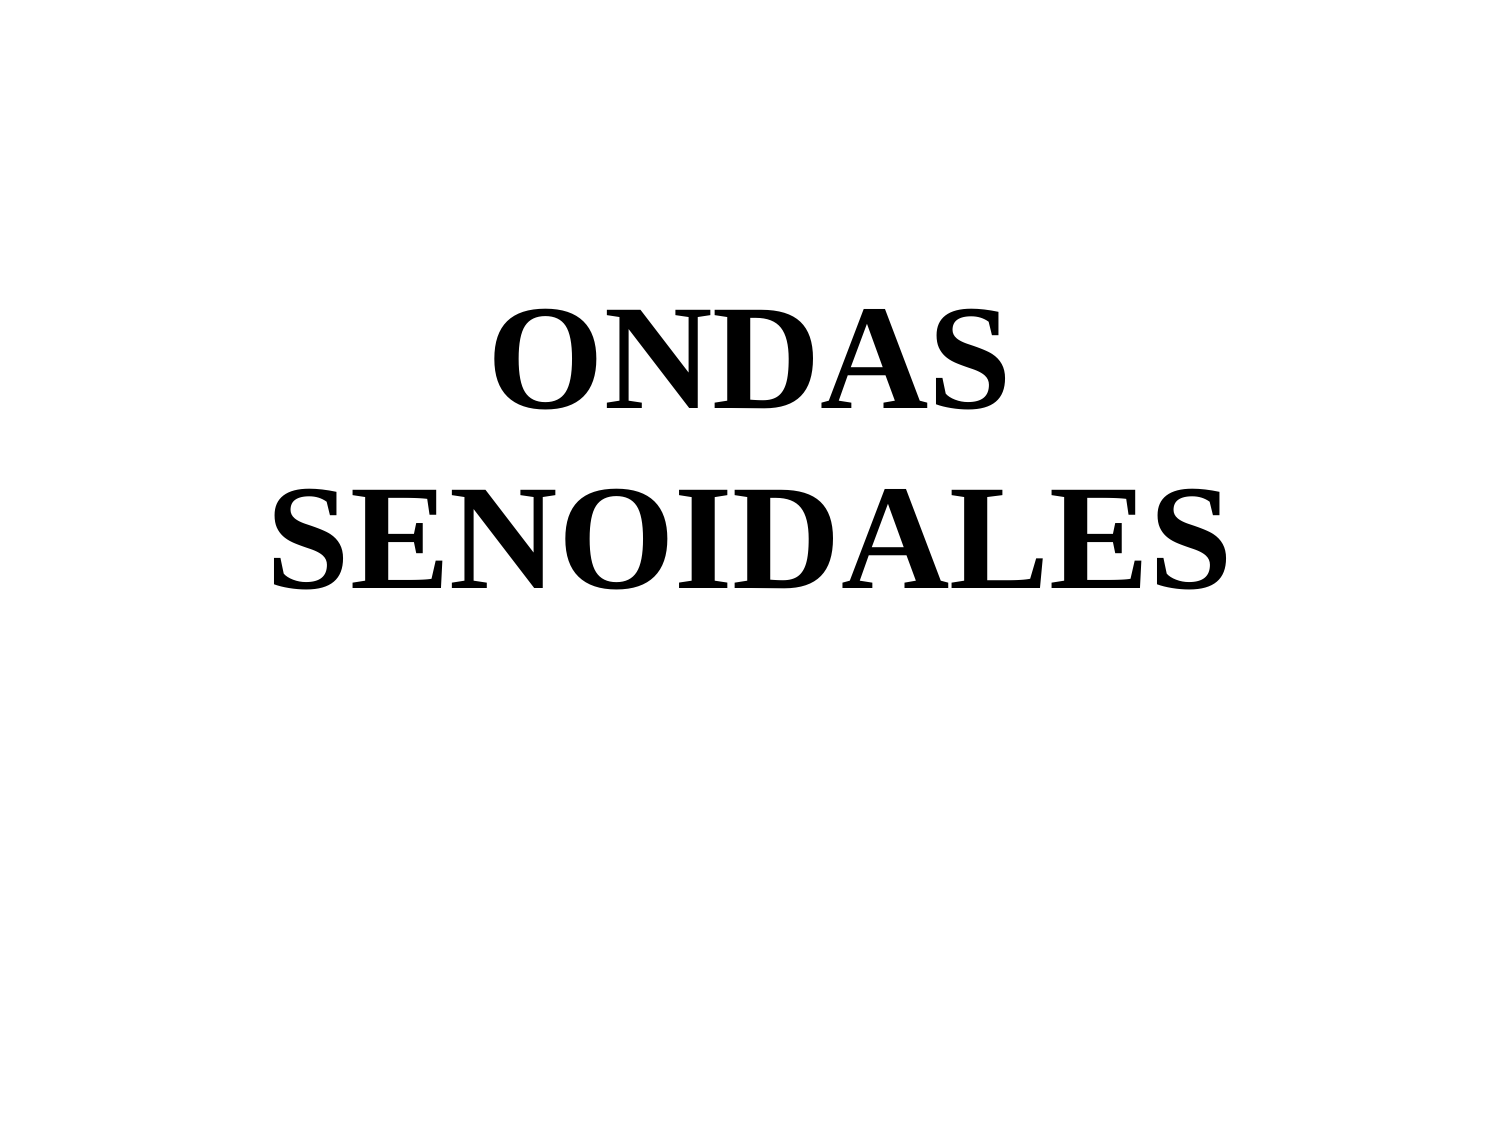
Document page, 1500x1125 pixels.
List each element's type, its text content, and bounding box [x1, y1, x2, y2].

text_box ONDAS SENOIDALES [0, 361, 1500, 516]
